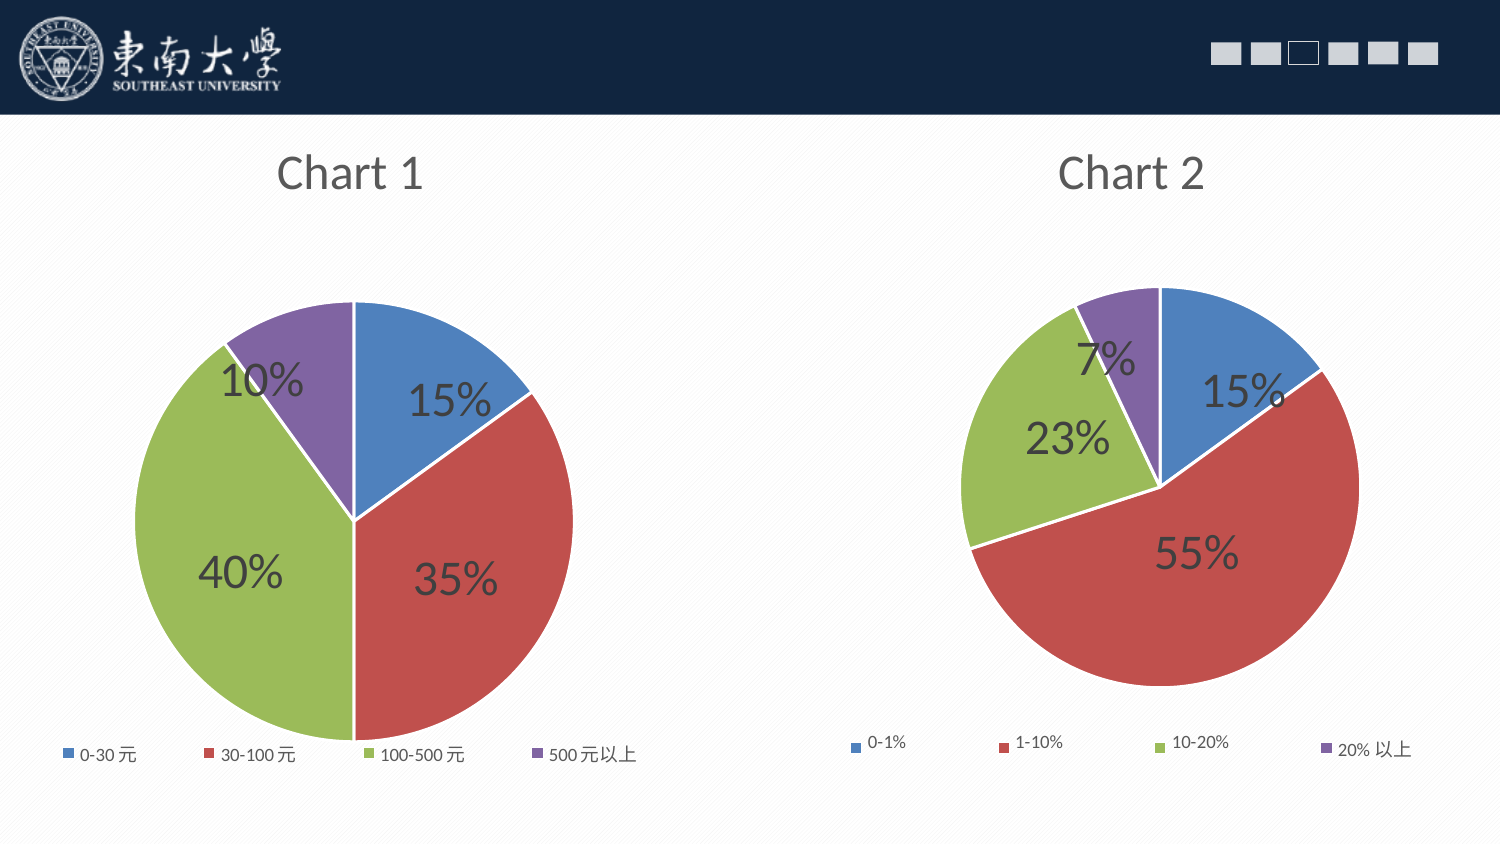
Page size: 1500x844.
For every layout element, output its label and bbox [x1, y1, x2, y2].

chart [0, 115, 701, 806]
chart [762, 115, 1500, 797]
picture [17, 13, 289, 106]
